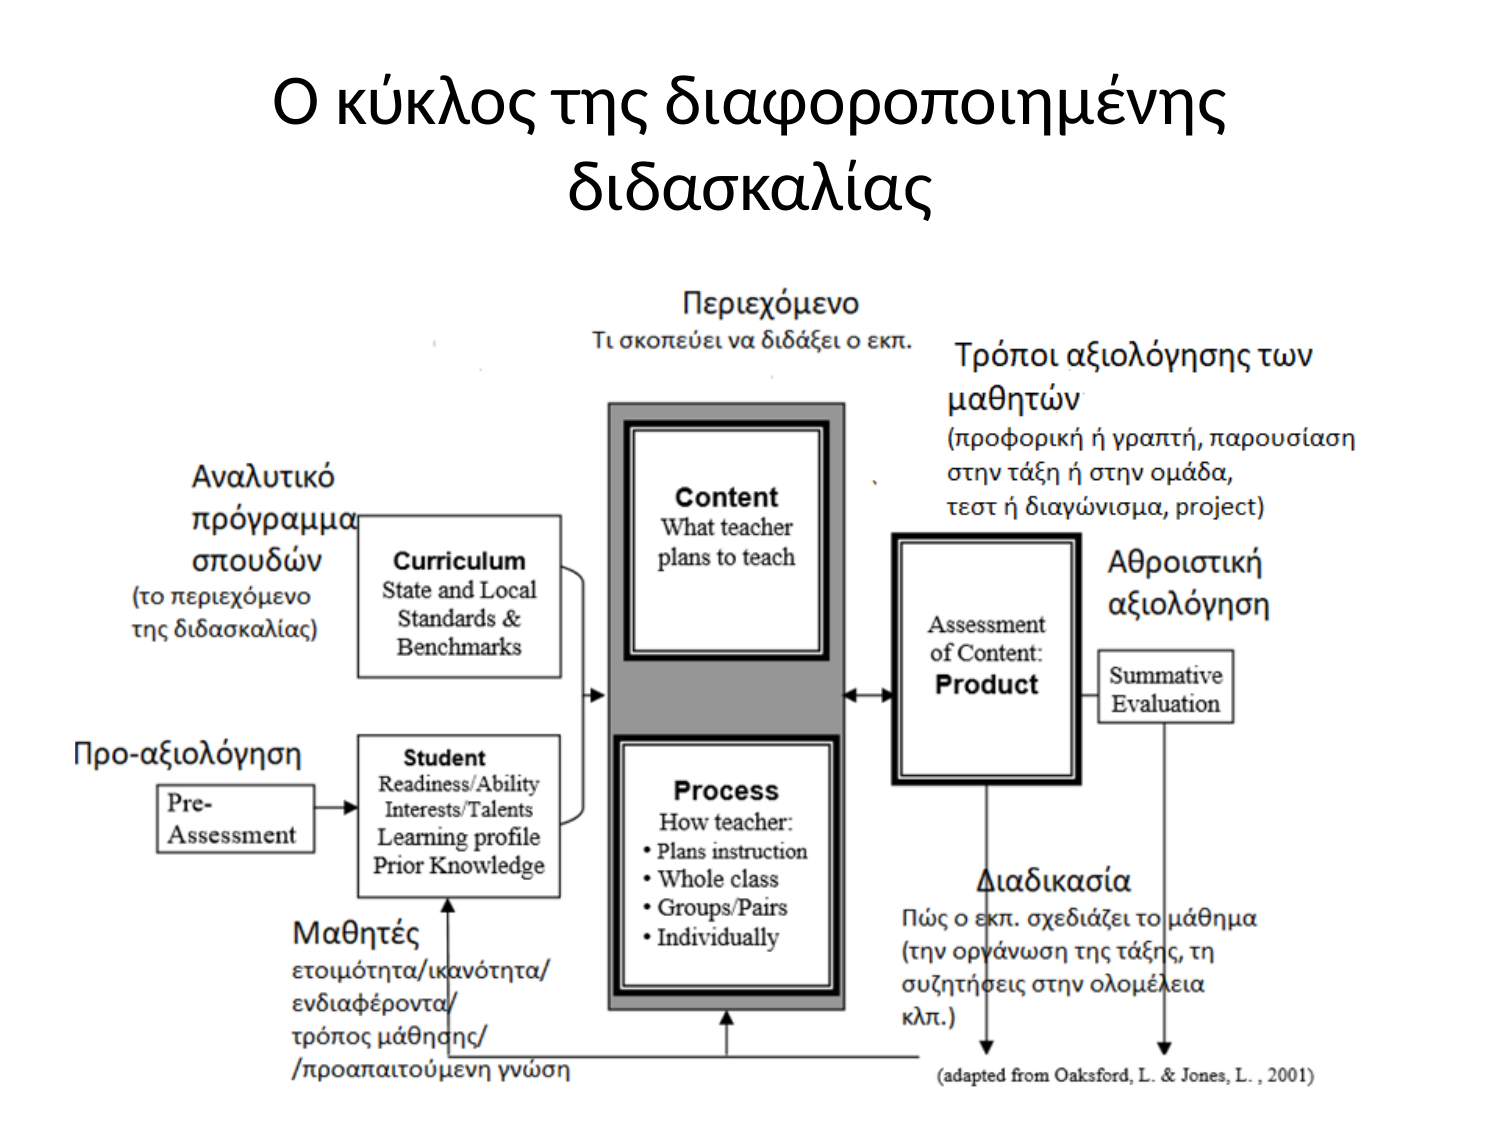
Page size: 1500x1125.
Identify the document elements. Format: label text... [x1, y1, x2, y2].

picture [74, 274, 1391, 1096]
title O κύκλος της διαφοροποιημένης διδασκαλίας [75, 45, 1425, 233]
